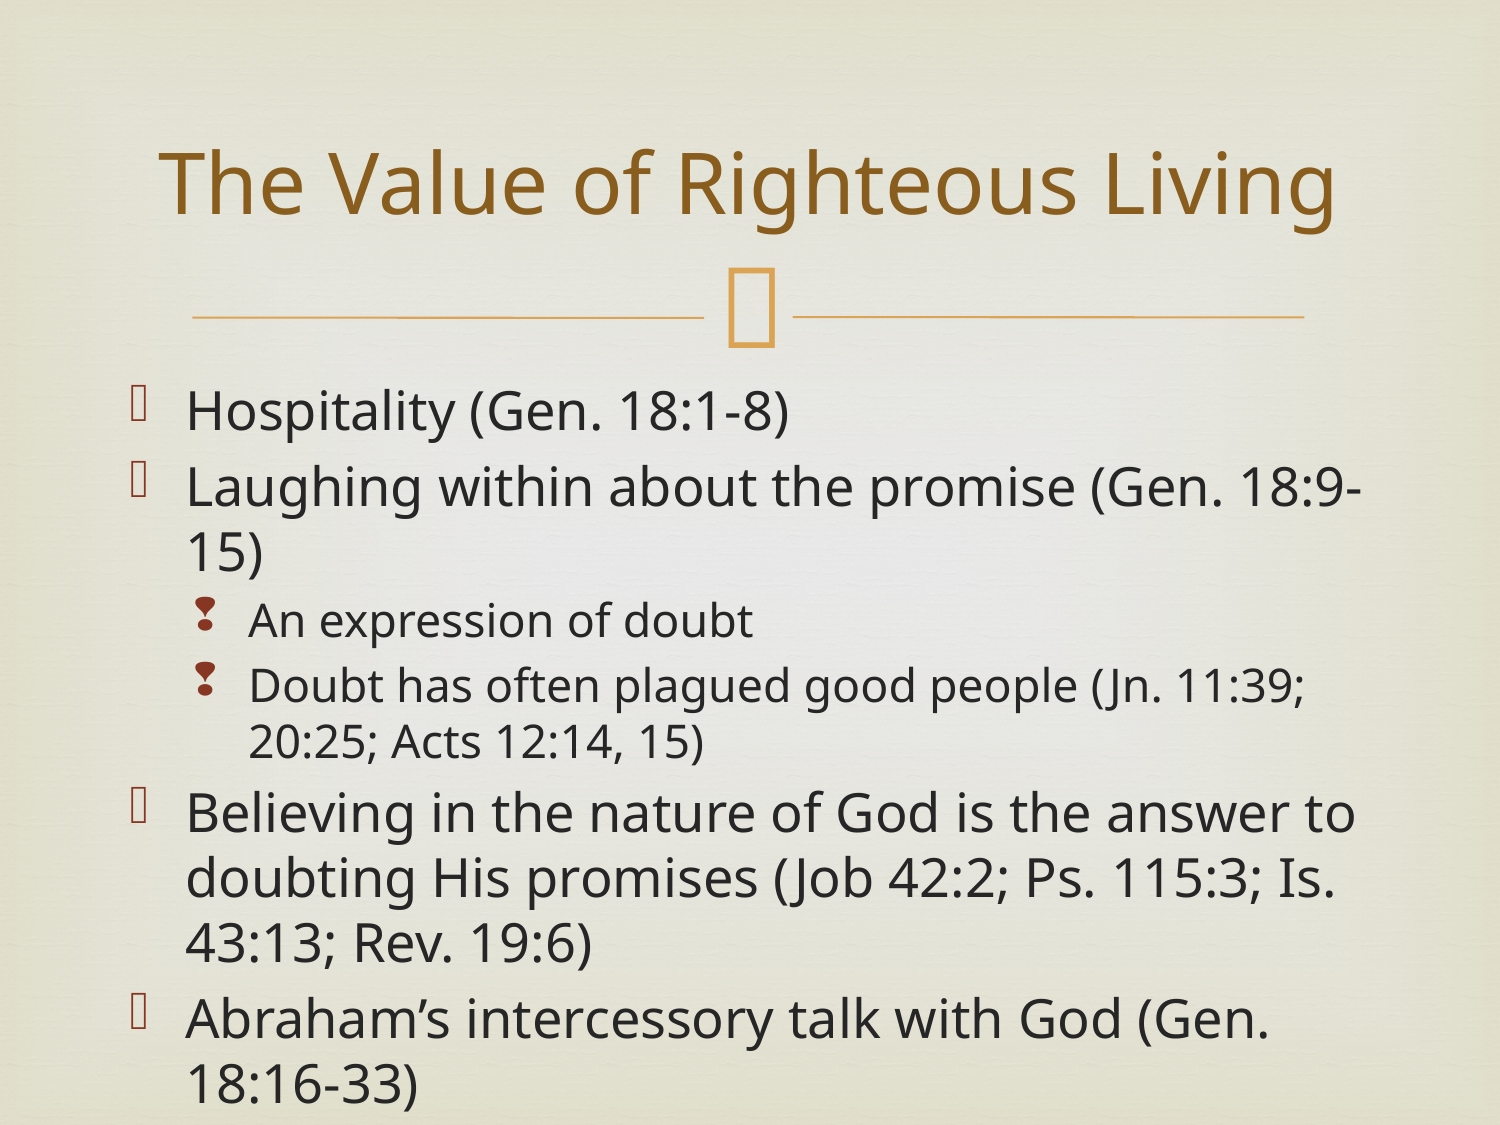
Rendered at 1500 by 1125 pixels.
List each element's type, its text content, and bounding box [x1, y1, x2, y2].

title The Value of Righteous Living [112, 93, 1386, 267]
list Hospitality (Gen. 18:1-8) Laughing within about the promise (Gen. 18:9-15) An expression of doubt Doubt has often plagued good people (Jn. 11:39; 20:25; Acts 12:14, 15) Believing in the nature of God is the answer to doubting His promises (Job 42:2; Ps. 115:3; Is. 43:13; Rev. 19:6) Abraham’s intercessory talk with God (Gen. 18:16-33) [114, 368, 1386, 1125]
